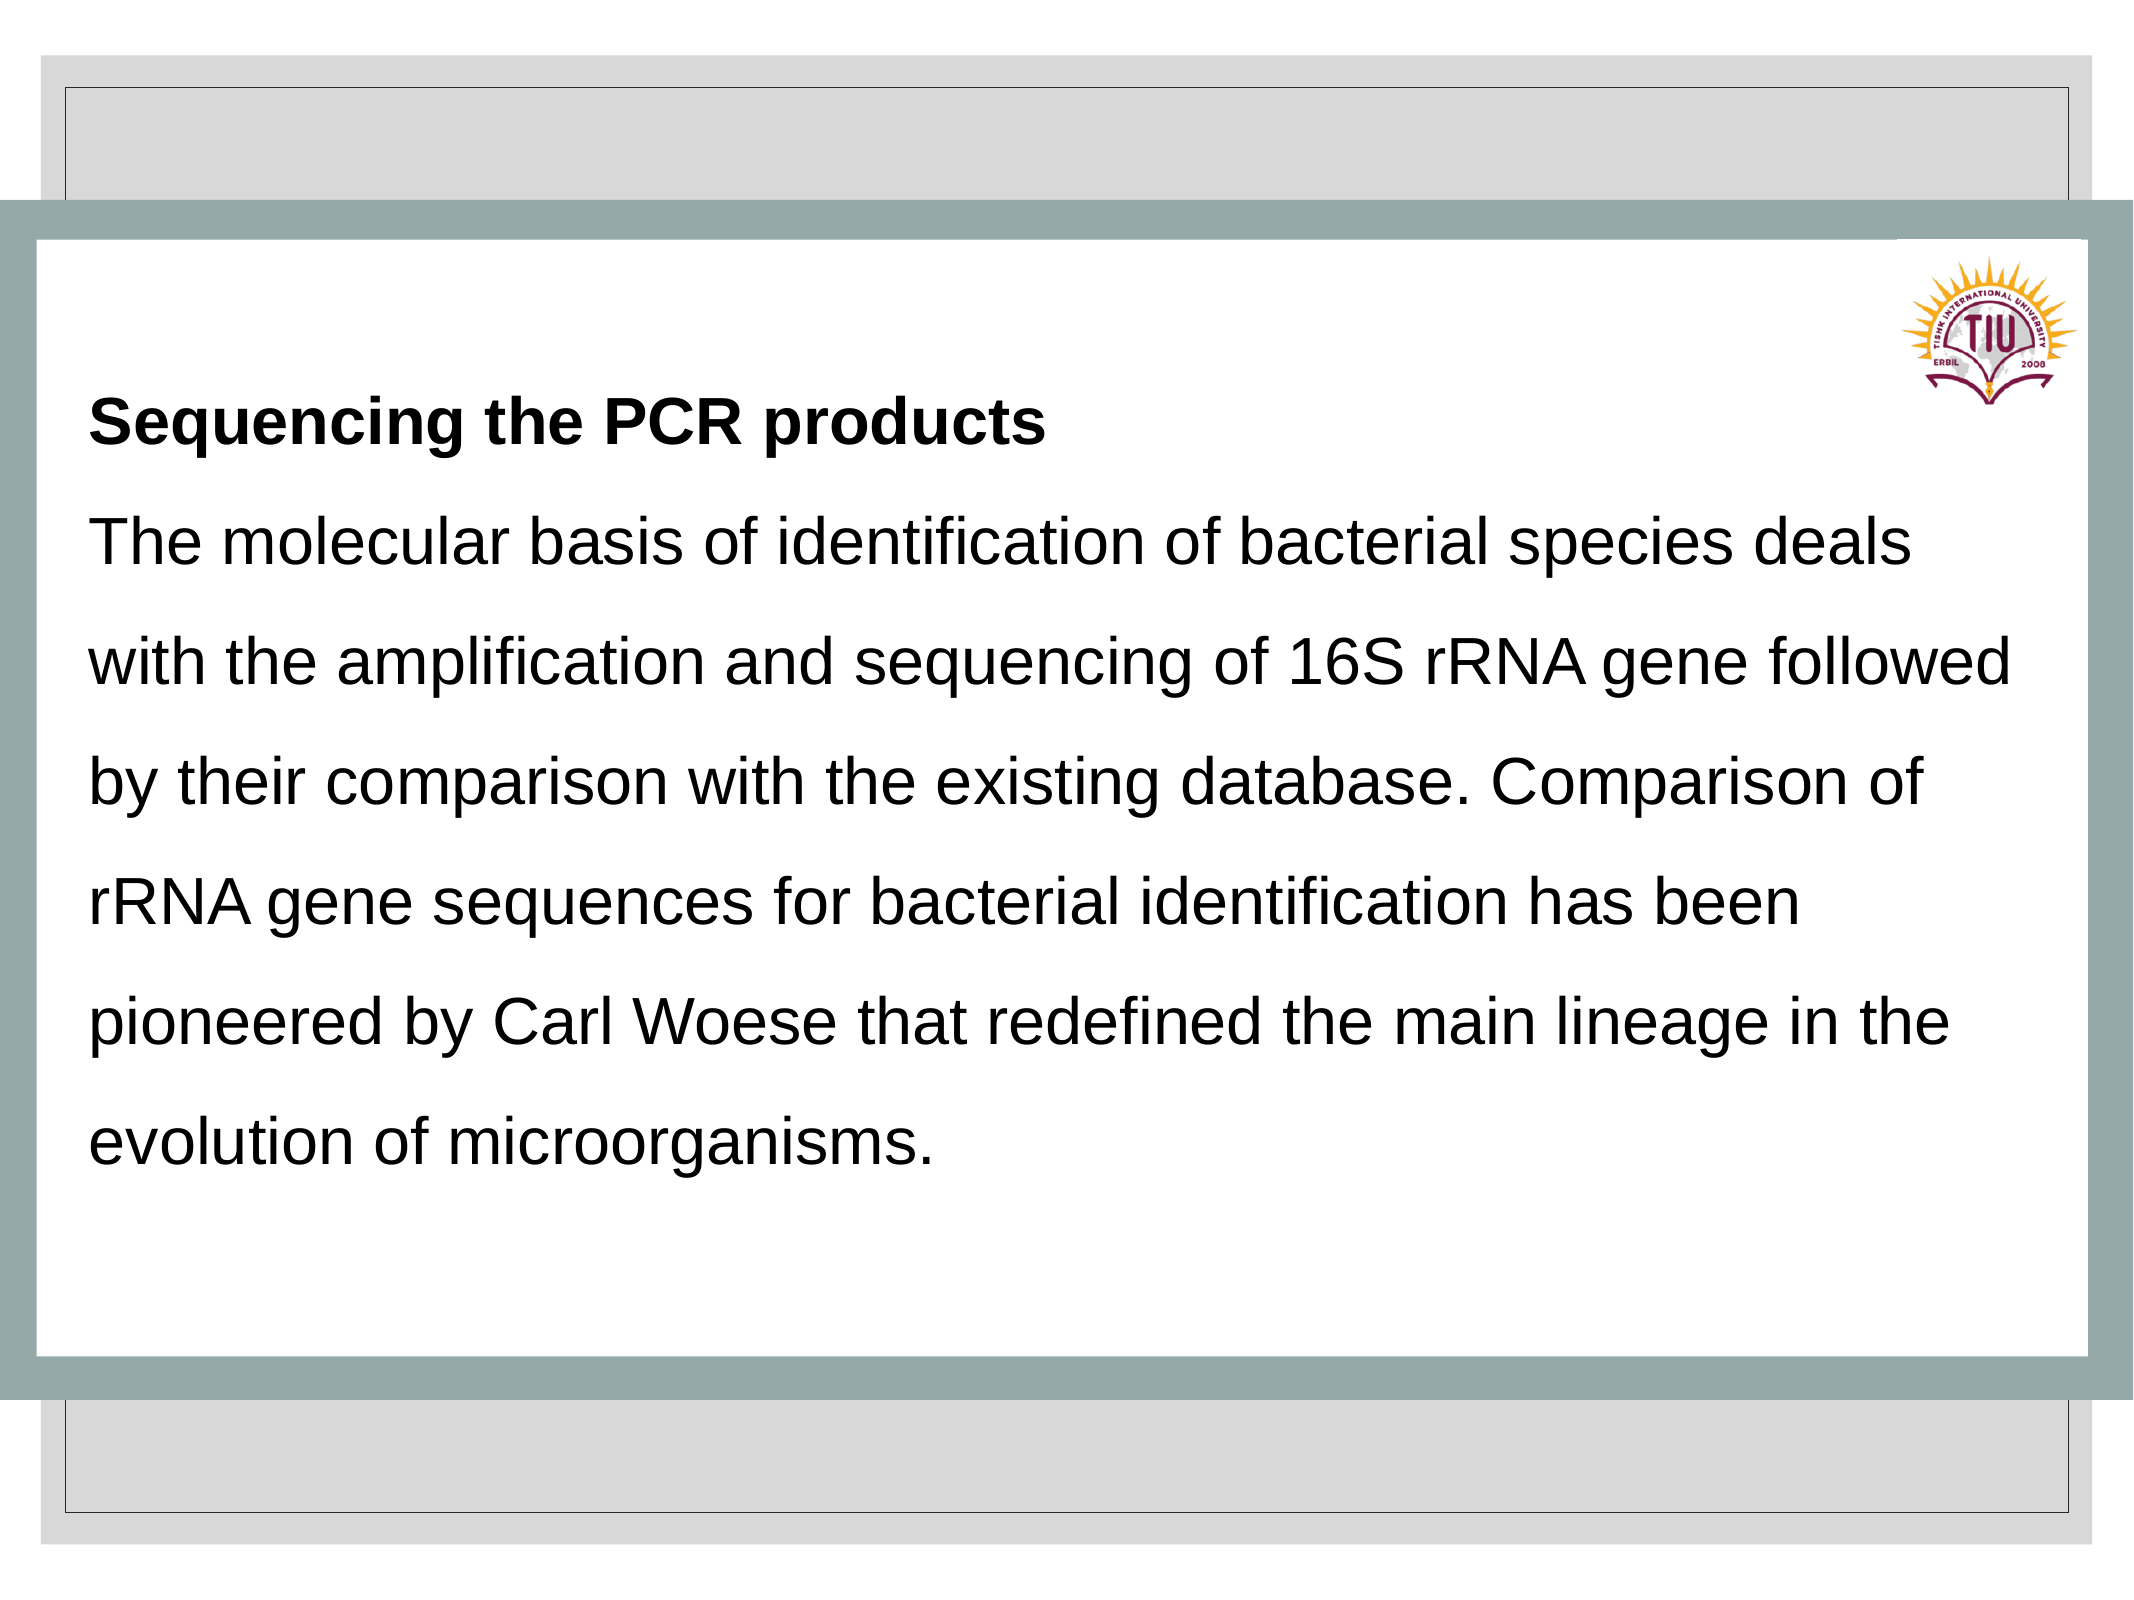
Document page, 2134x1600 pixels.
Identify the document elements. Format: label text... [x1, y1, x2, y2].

text_box [36, 239, 2088, 1357]
picture [1897, 239, 2081, 420]
text_box Sequencing the PCR products The molecular basis of identification of bacterial species deals with the amplification and sequencing of 16S rRNA gene followed by their comparison with the existing database. Comparison of rRNA gene sequences for bacterial identification has been pioneered by Carl Woese that redefined the main lineage in the evolution of microorganisms. [74, 330, 2030, 1185]
text_box [0, 199, 2134, 1401]
